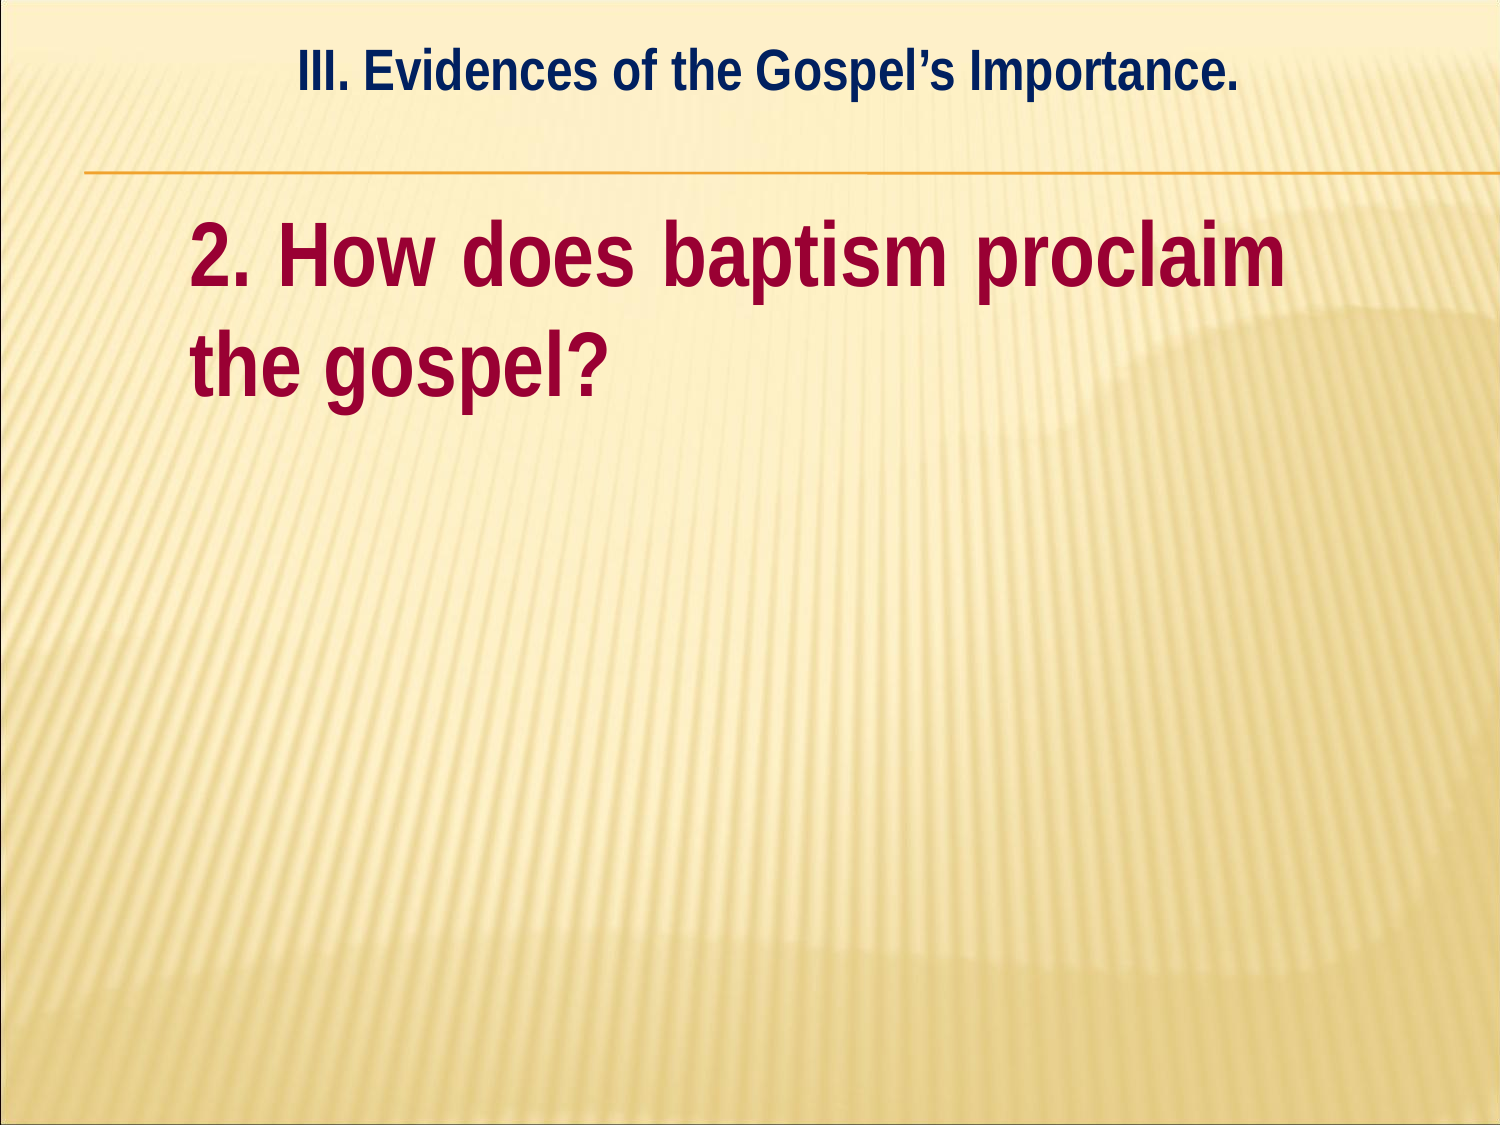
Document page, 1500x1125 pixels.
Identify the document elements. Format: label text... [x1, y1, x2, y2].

picture [0, 0, 1500, 1125]
text_box III. Evidences of the Gospel’s Importance. [124, 24, 1413, 110]
list 2. How does baptism proclaim the gospel? [75, 187, 1425, 1075]
